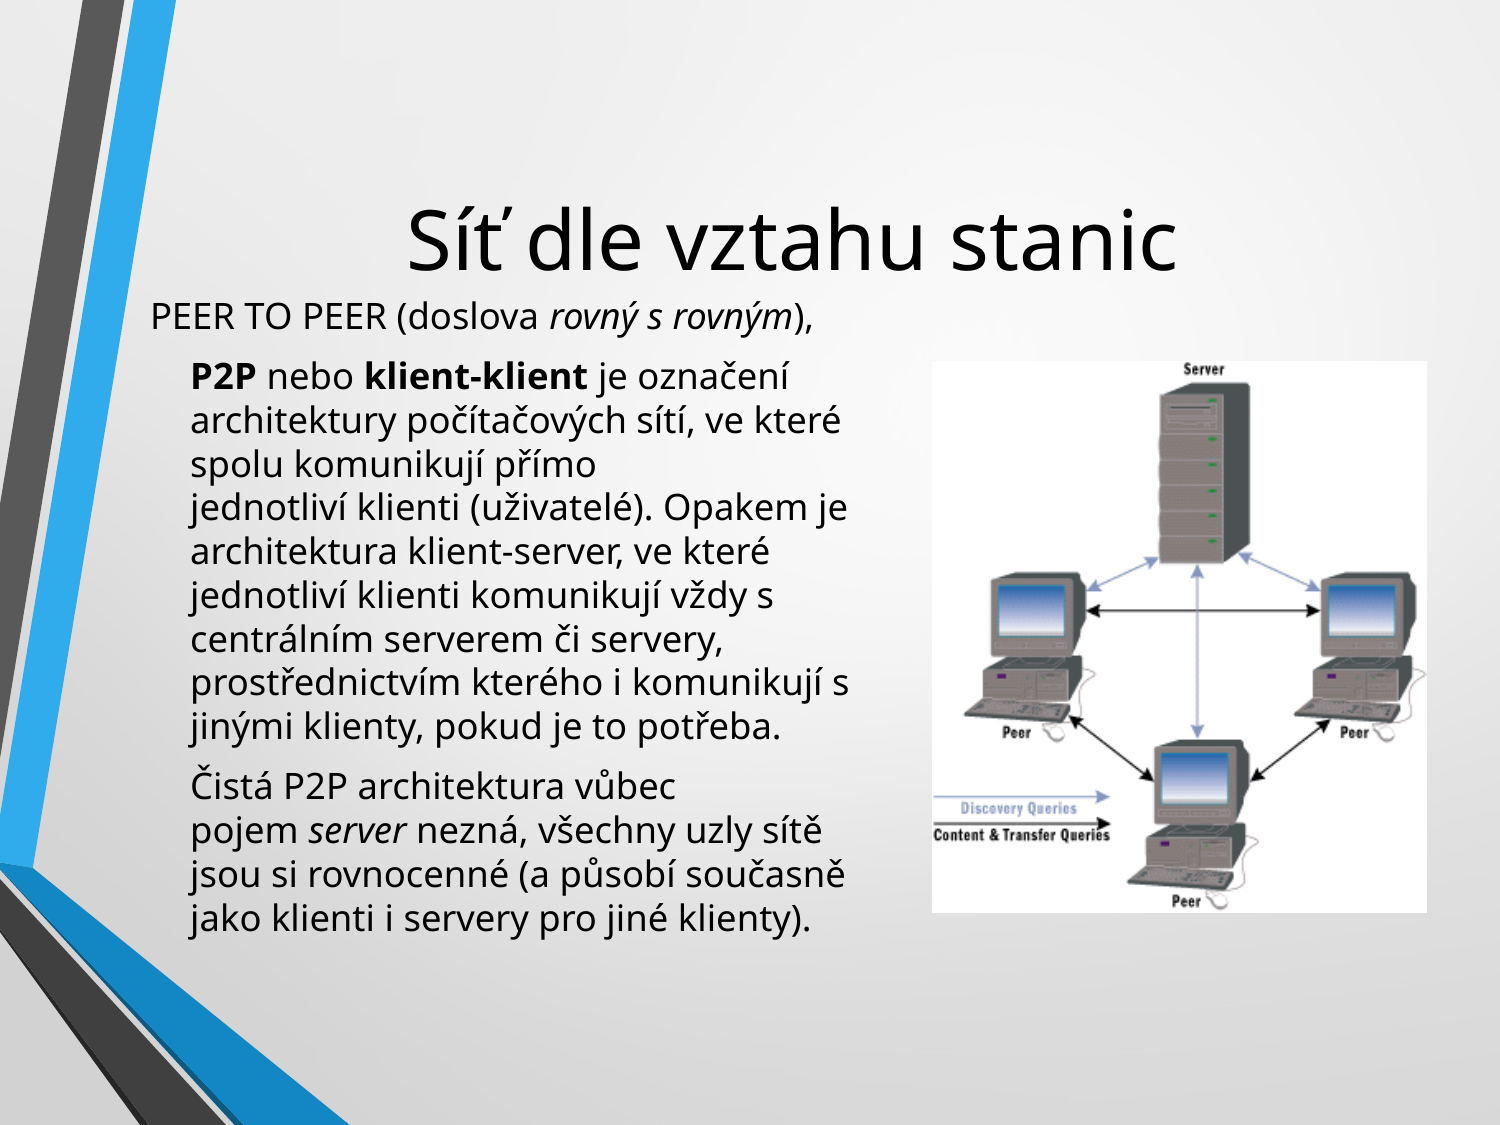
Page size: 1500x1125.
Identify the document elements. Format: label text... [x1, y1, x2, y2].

list PEER TO PEER (doslova rovný s rovným), P2P nebo klient-klient je označení architektury počítačových sítí, ve které spolu komunikují přímo jednotliví klienti (uživatelé). Opakem je architektura klient-server, ve které jednotliví klienti komunikují vždy s centrálním serverem či servery, prostřednictvím kterého i komunikují s jinými klienty, pokud je to potřeba. Čistá P2P architektura vůbec pojem server nezná, všechny uzly sítě jsou si rovnocenné (a působí současně jako klienti i servery pro jiné klienty). [135, 278, 869, 953]
title Síť dle vztahu stanic [161, 75, 1425, 400]
picture [932, 361, 1427, 913]
